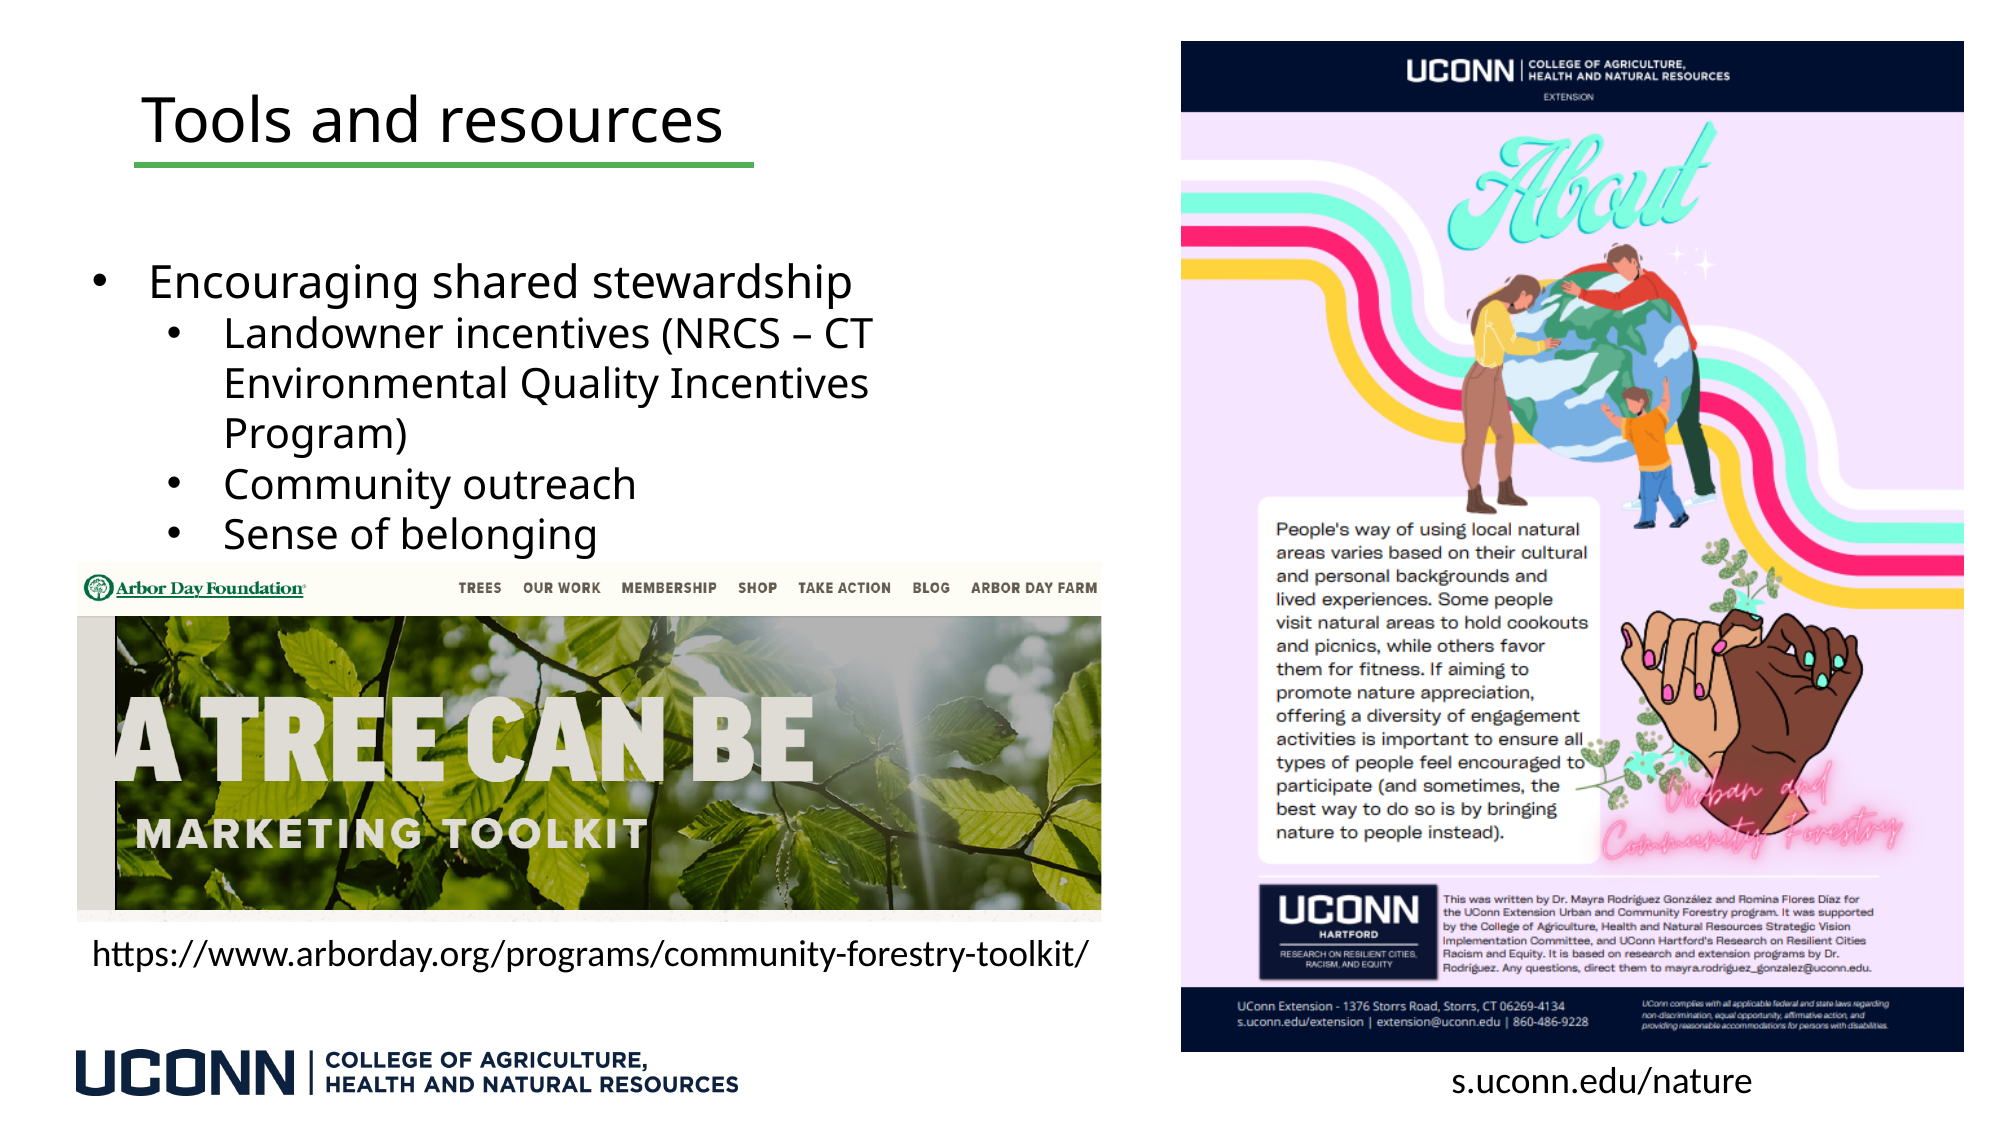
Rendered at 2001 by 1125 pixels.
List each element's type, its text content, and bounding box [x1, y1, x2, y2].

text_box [126, 97, 1181, 165]
text_box Encouraging shared stewardship Landowner incentives (NRCS – CT Environmental Quality Incentives Program) Community outreach Sense of belonging [77, 244, 1079, 562]
picture [77, 562, 1102, 922]
text_box s.uconn.edu/nature [1436, 1052, 1854, 1109]
picture [76, 1049, 738, 1096]
text_box https://www.arborday.org/programs/community-forestry-toolkit/ [77, 921, 1181, 982]
picture [1181, 41, 1964, 1052]
